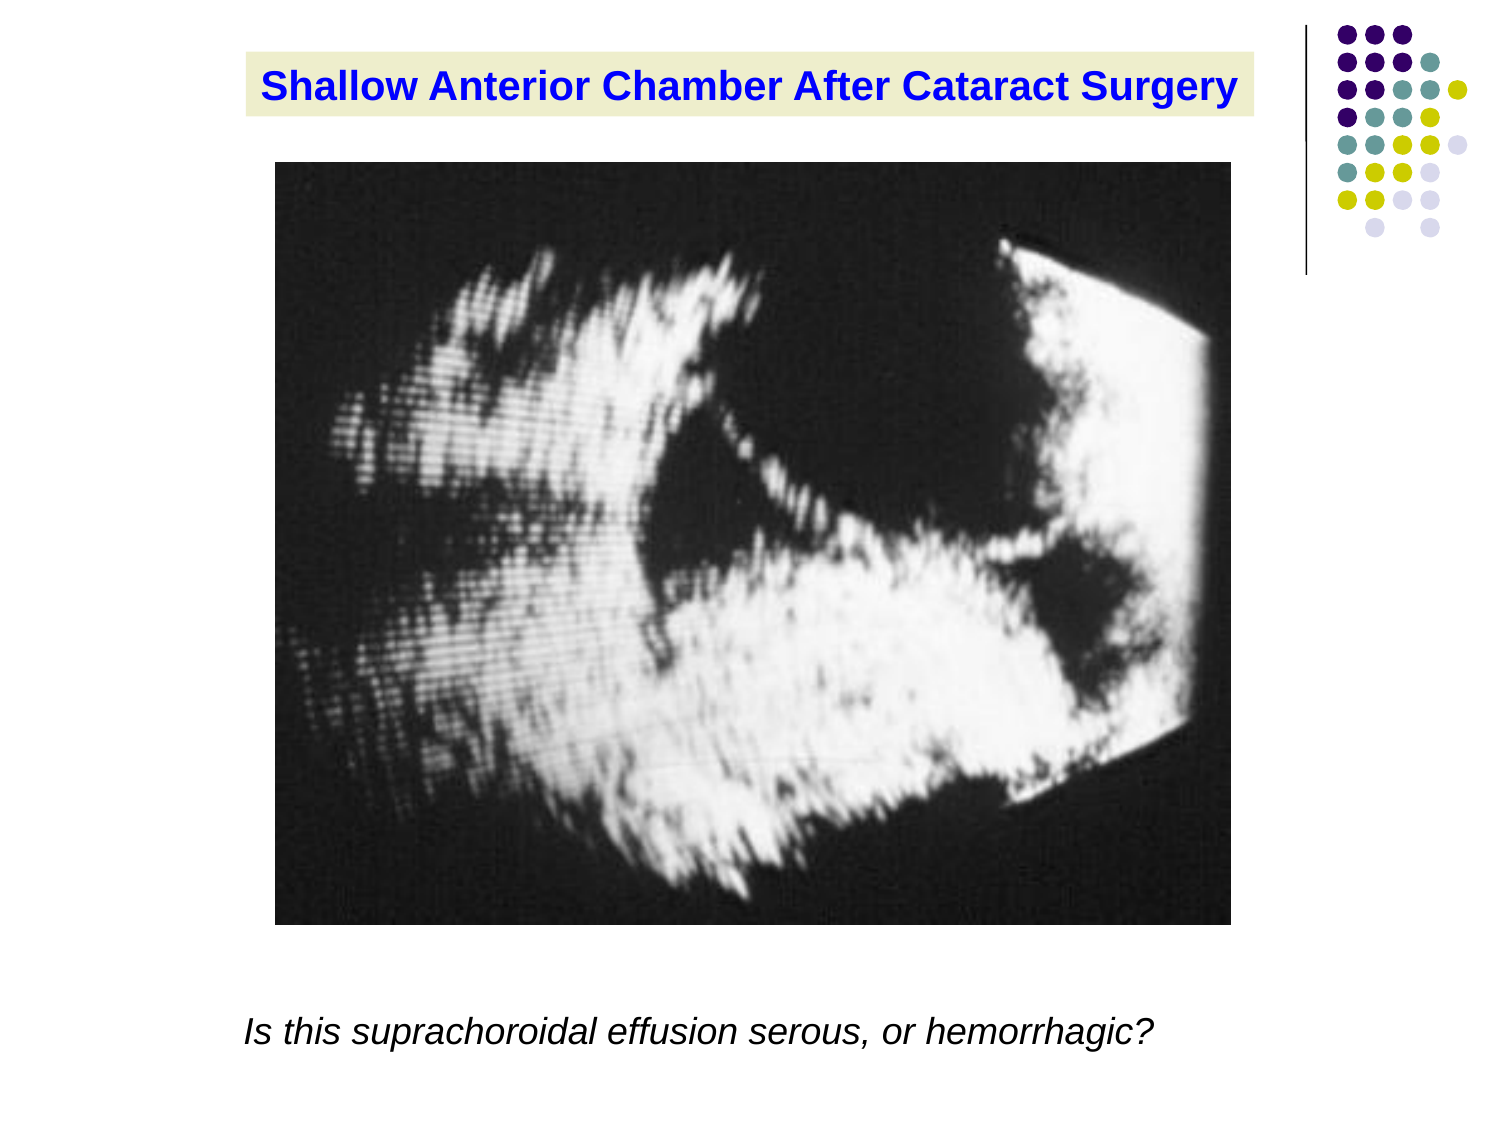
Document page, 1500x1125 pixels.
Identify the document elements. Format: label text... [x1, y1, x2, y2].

picture [274, 162, 1231, 925]
text_box Is this suprachoroidal effusion serous, or hemorrhagic? [228, 999, 1180, 1060]
text_box Shallow Anterior Chamber After Cataract Surgery [245, 51, 1255, 117]
